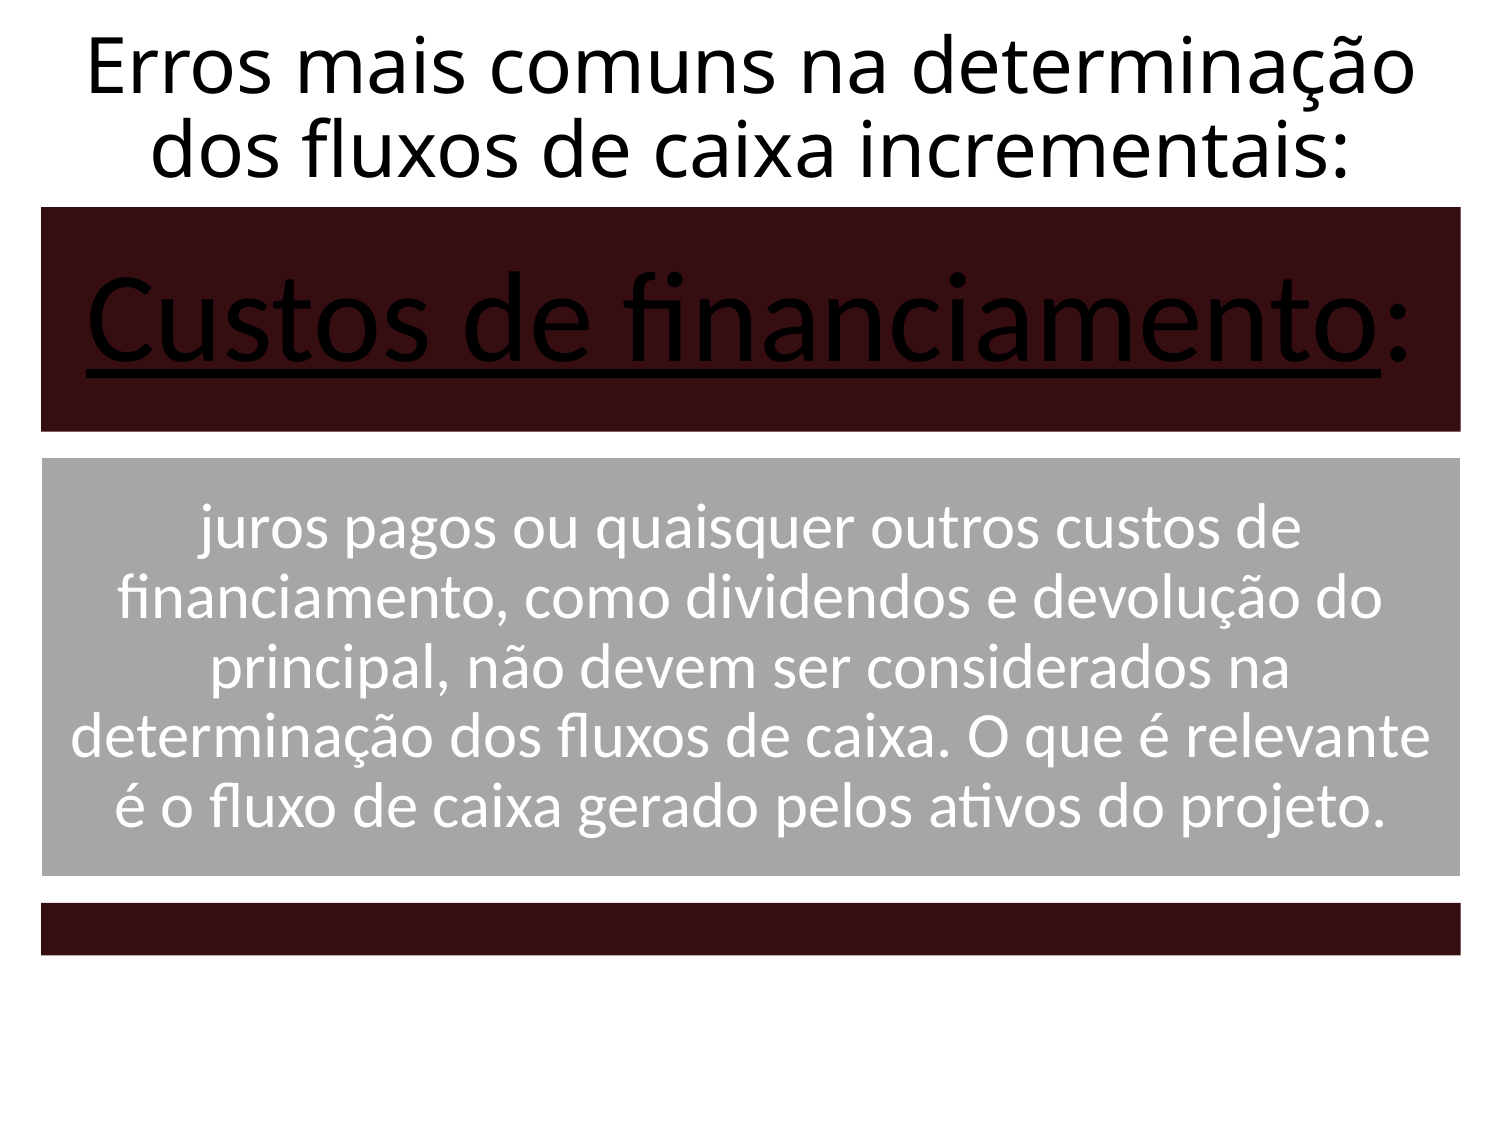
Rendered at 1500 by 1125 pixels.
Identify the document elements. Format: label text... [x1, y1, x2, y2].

title Erros mais comuns na determinação dos fluxos de caixa incrementais: [41, 35, 1461, 185]
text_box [41, 207, 1461, 956]
